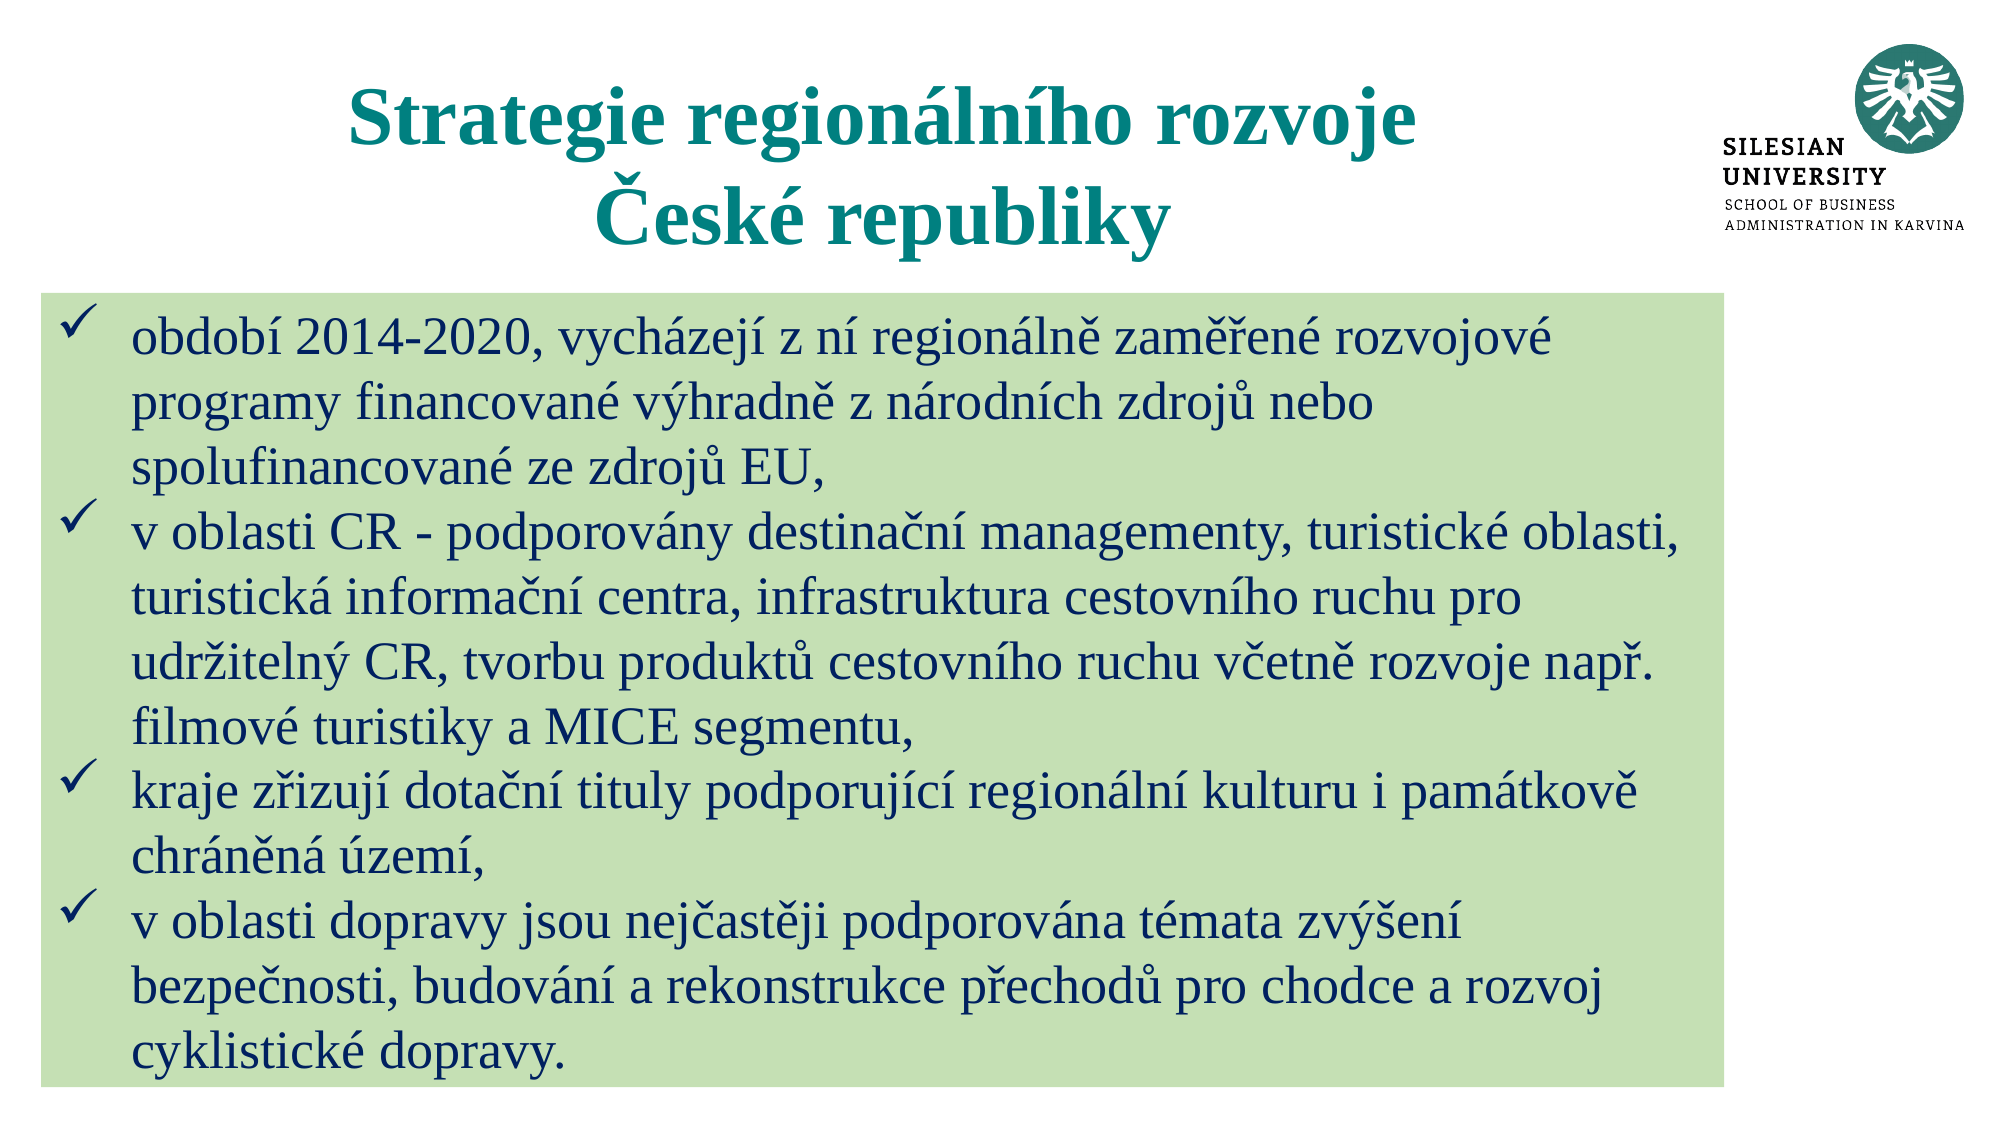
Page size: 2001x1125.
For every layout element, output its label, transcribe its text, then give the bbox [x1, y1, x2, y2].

text_box období 2014-2020, vycházejí z ní regionálně zaměřené rozvojové programy financované výhradně z národních zdrojů nebo spolufinancované ze zdrojů EU, v oblasti CR - podporovány destinační managementy, turistické oblasti, turistická informační centra, infrastruktura cestovního ruchu pro udržitelný CR, tvorbu produktů cestovního ruchu včetně rozvoje např. filmové turistiky a MICE segmentu, kraje zřizují dotační tituly podporující regionální kulturu i památkově chráněná území, v oblasti dopravy jsou nejčastěji podporována témata zvýšení bezpečnosti, budování a rekonstrukce přechodů pro chodce a rozvoj cyklistické dopravy. [41, 292, 1725, 1088]
text_box [41, 32, 786, 192]
picture [1723, 44, 1964, 230]
text_box Strategie regionálního rozvoje České republiky [225, 53, 1541, 269]
